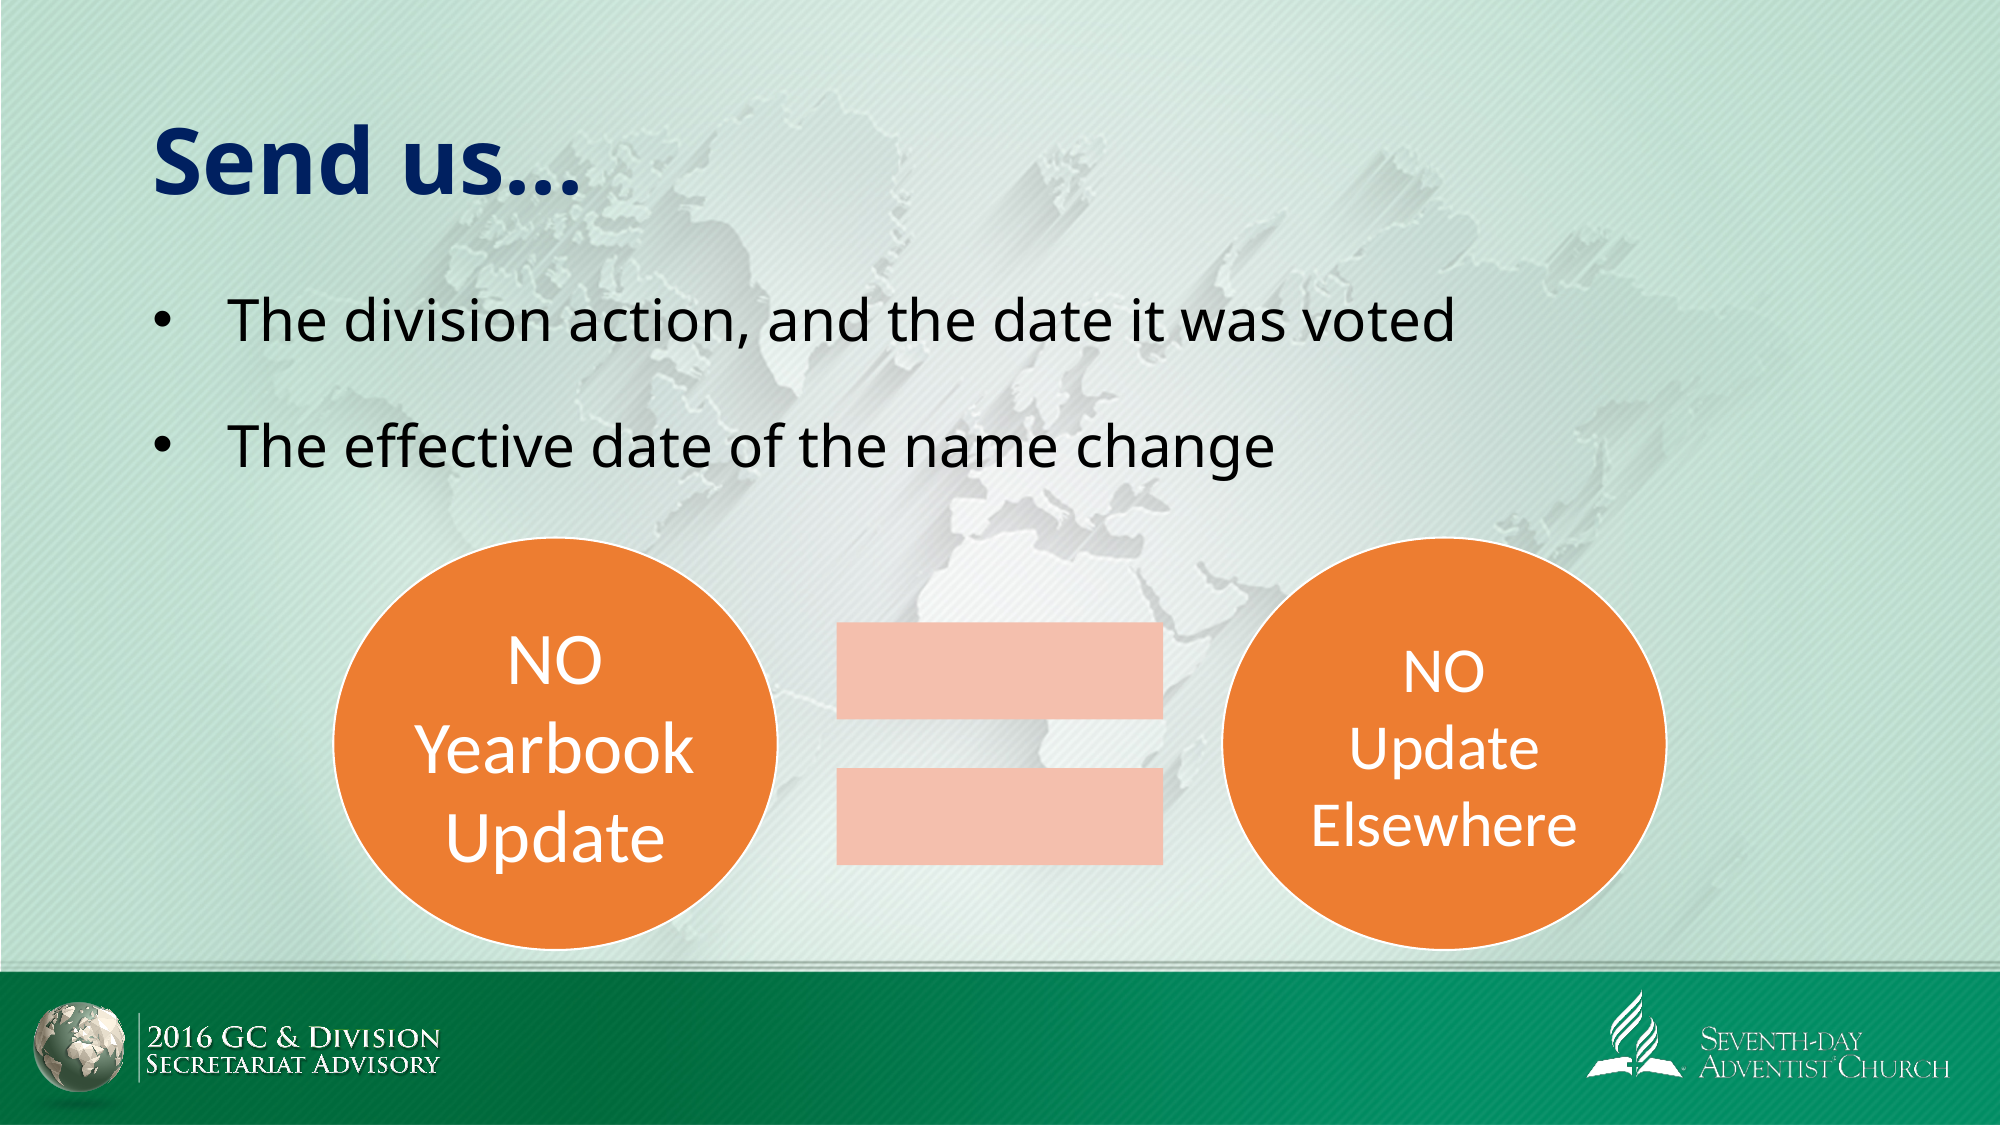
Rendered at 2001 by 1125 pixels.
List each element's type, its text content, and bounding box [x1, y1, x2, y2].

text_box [333, 537, 1667, 950]
title Send us... [137, 107, 1869, 240]
list The division action, and the date it was voted The effective date of the name change [137, 240, 1869, 532]
picture [0, 0, 2000, 1125]
